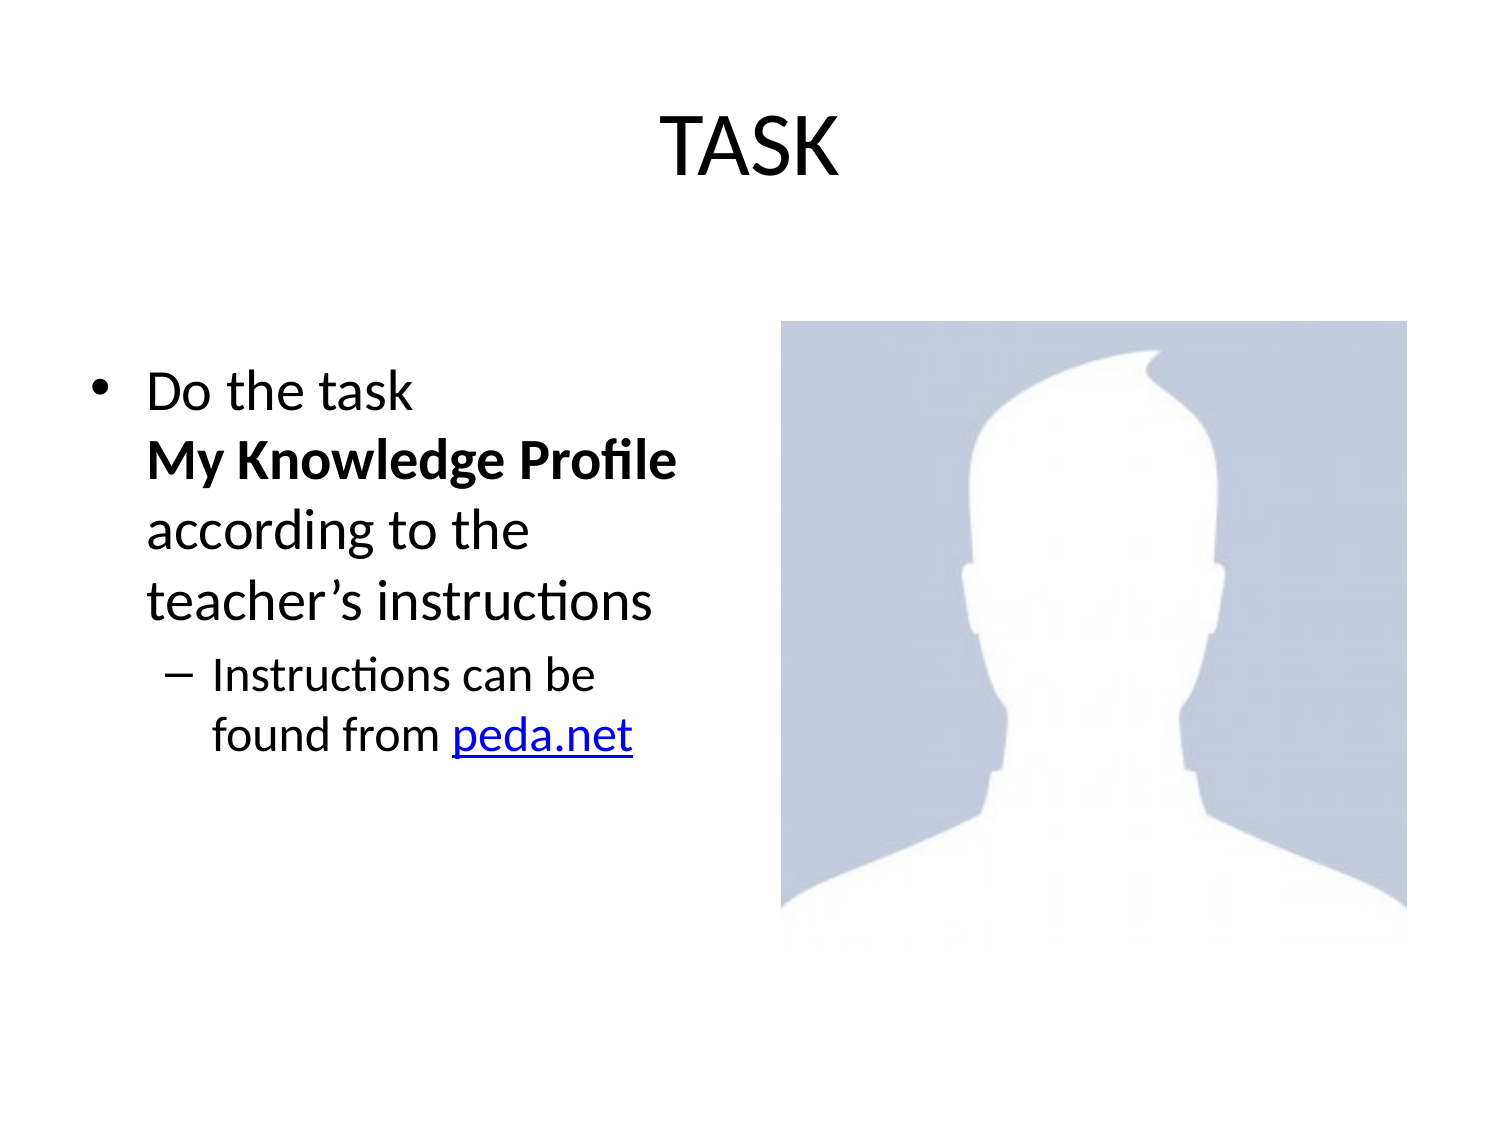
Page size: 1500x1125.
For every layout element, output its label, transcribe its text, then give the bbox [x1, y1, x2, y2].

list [780, 320, 1407, 947]
list Do the task My Knowledge Profile according to the teacher’s instructions Instructions can be found from peda.net [75, 262, 738, 1005]
title TASK [75, 45, 1425, 233]
